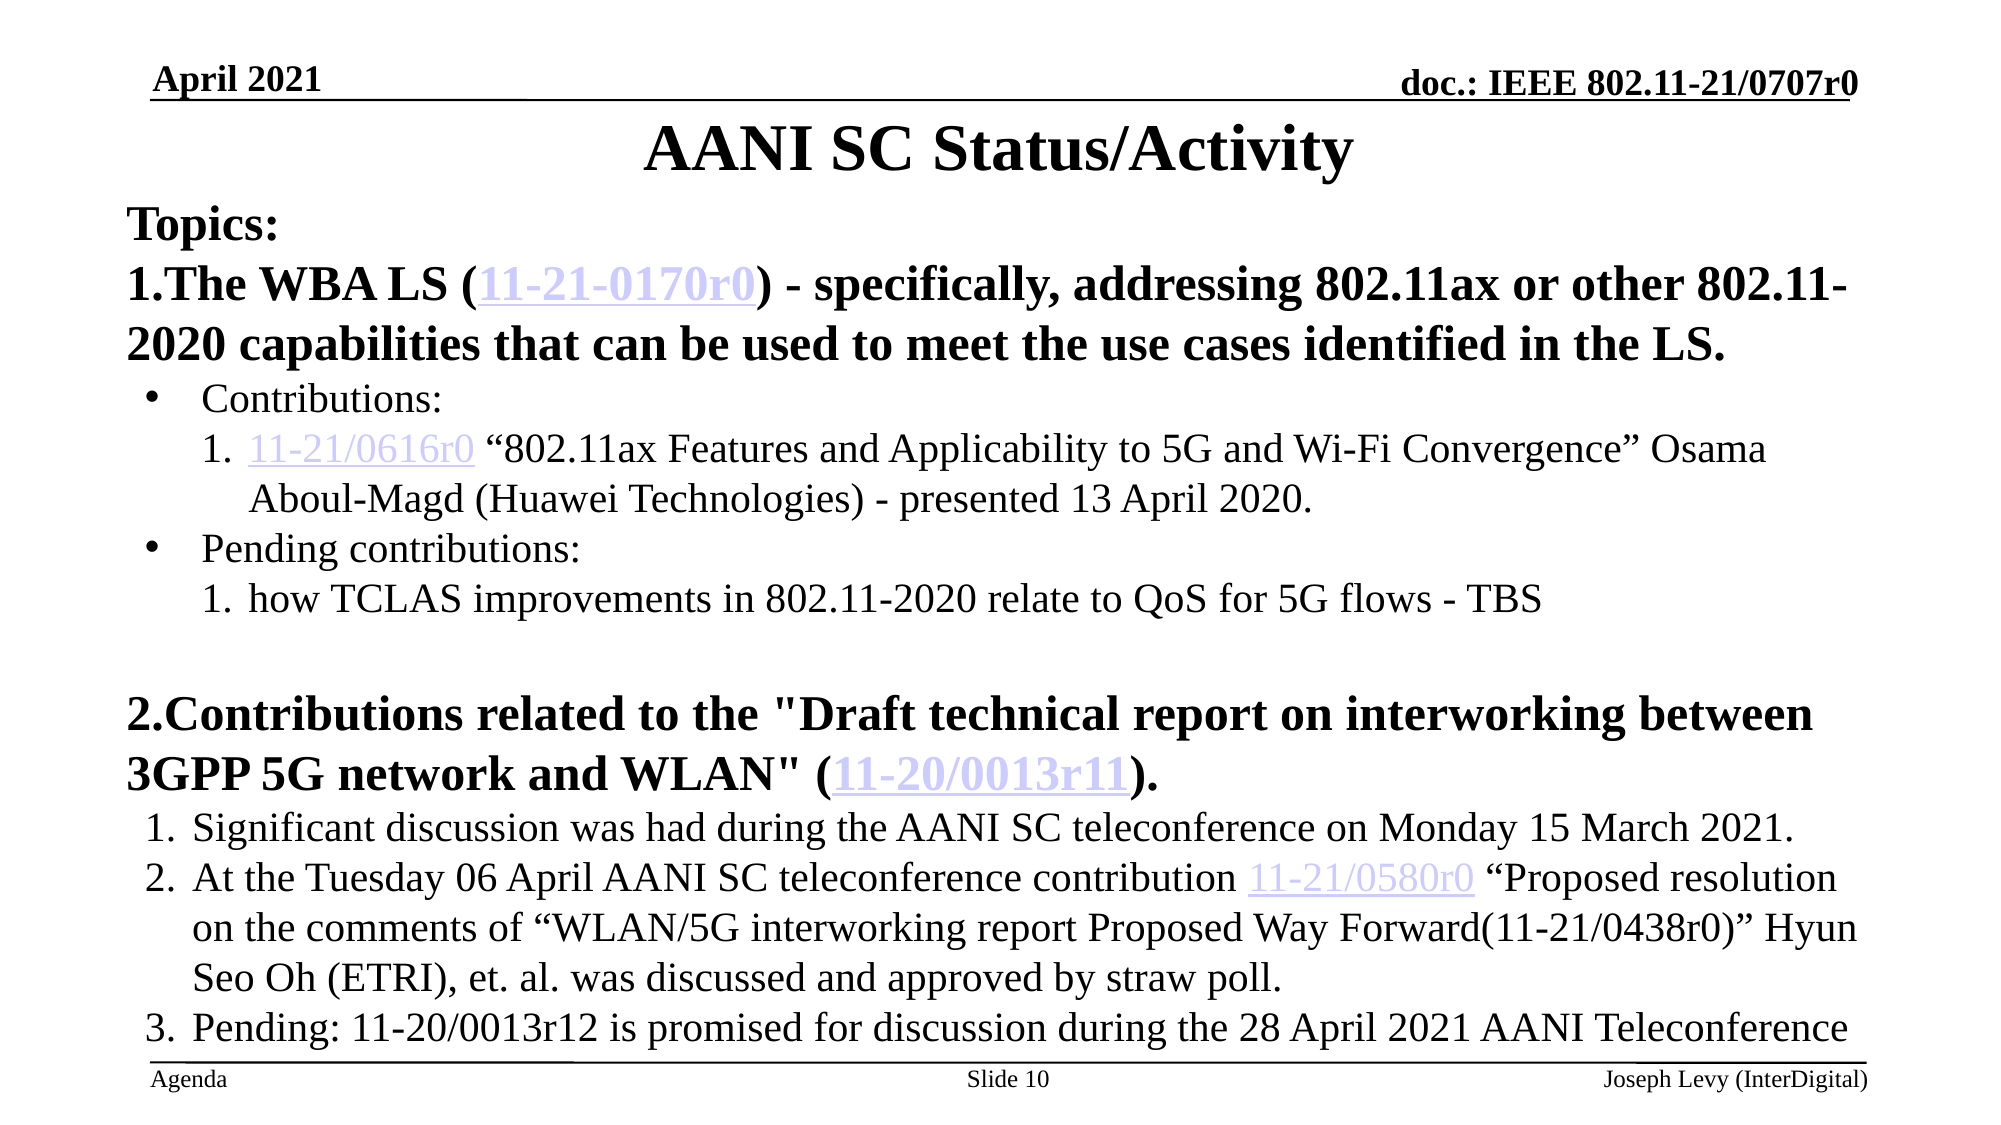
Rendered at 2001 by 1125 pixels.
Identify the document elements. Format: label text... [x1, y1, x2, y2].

title AANI SC Status/Activity [149, 112, 1850, 176]
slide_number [152, 54, 563, 100]
list Topics: The WBA LS (11-21-0170r0) - specifically, addressing 802.11ax or other 802.11-2020 capabilities that can be used to meet the use cases identified in the LS. Contributions: 11-21/0616r0 “802.11ax Features and Applicability to 5G and Wi-Fi Convergence” Osama Aboul-Magd (Huawei Technologies) - presented 13 April 2020. Pending contributions: how TCLAS improvements in 802.11-2020 relate to QoS for 5G flows - TBS Contributions related to the "Draft technical report on interworking between 3GPP 5G network and WLAN" (11-20/0013r11). Significant discussion was had during the AANI SC teleconference on Monday 15 March 2021. At the Tuesday 06 April AANI SC teleconference contribution 11-21/0580r0 “Proposed resolution on the comments of “WLAN/5G interworking report Proposed Way Forward(11-21/0438r0)” Hyun Seo Oh (ETRI), et. al. was discussed and approved by straw poll. Pending: 11-20/0013r12 is promised for discussion during the 28 April 2021 AANI Teleconference [110, 182, 1906, 1042]
slide_number Slide 10 [950, 1061, 1067, 1123]
footer Joseph Levy (InterDigital) [1171, 1061, 1869, 1093]
